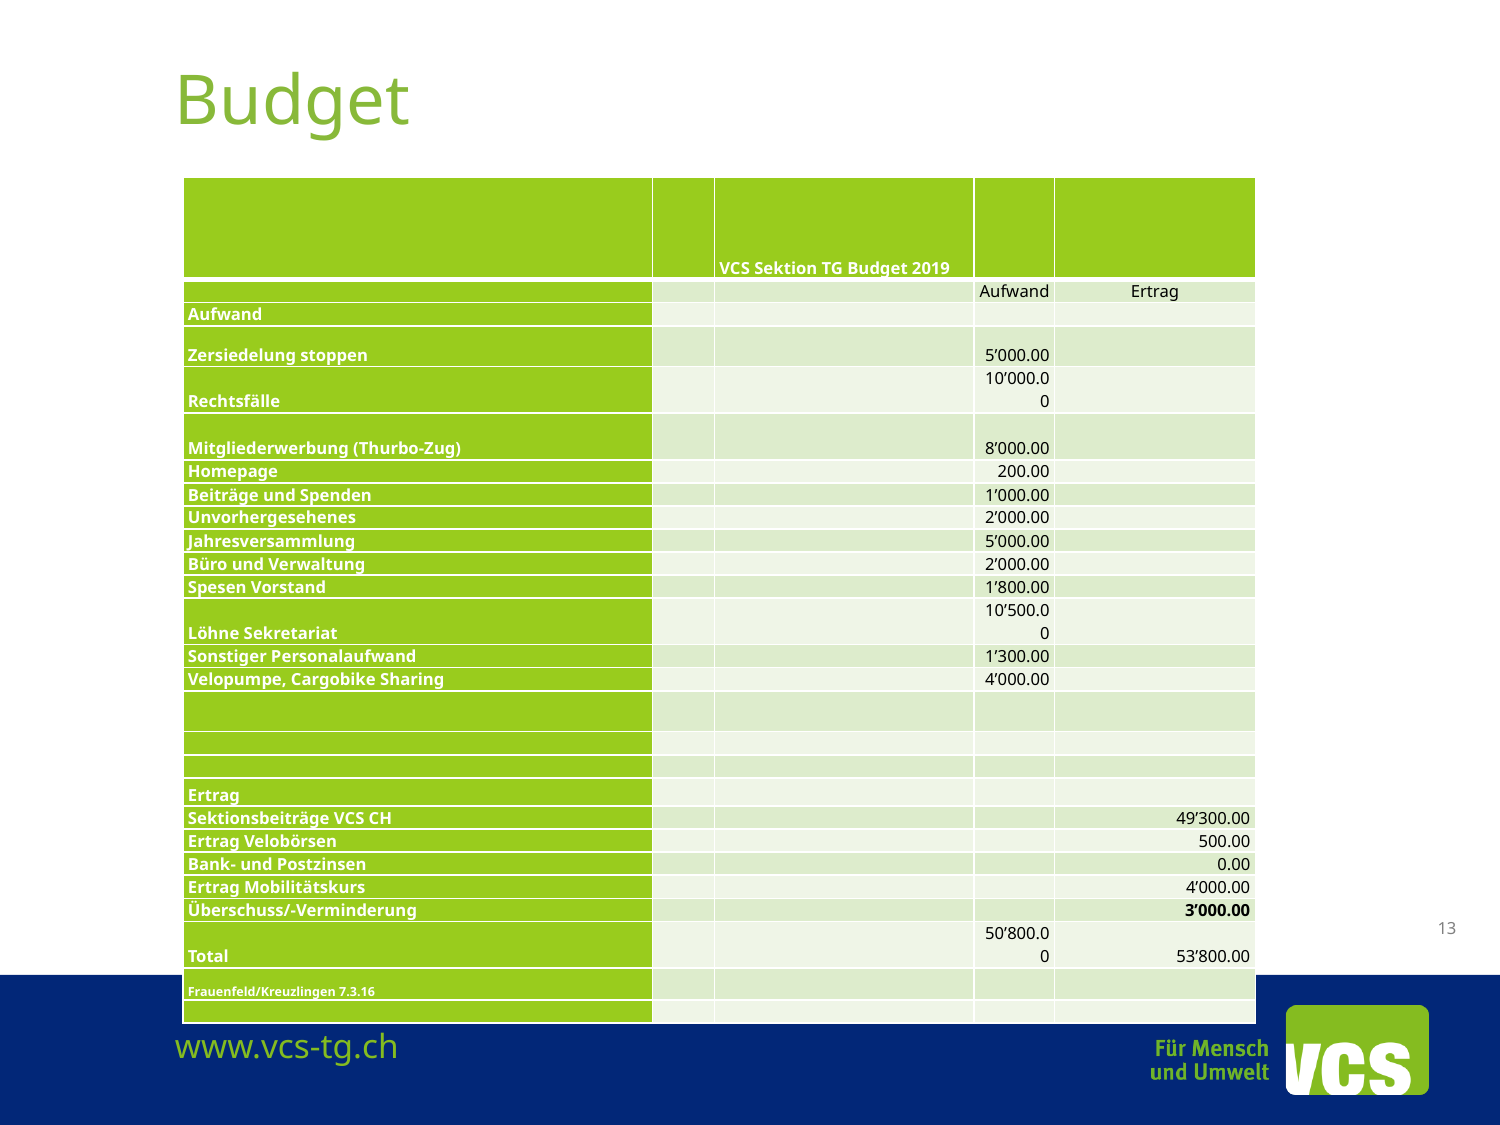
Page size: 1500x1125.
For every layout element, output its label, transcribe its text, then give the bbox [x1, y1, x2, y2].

table_cell [653, 461, 714, 482]
table_header [653, 252, 714, 277]
table_cell [1055, 668, 1255, 690]
table_cell [975, 779, 1054, 805]
table_cell [1055, 756, 1255, 777]
table_cell Löhne Sekretariat [184, 599, 652, 644]
table_cell [1055, 576, 1255, 597]
table_cell 10’000.00 [975, 367, 1054, 412]
table_cell [715, 732, 973, 754]
title Budget [174, 50, 1425, 138]
table_cell [1055, 327, 1255, 366]
table_cell [1055, 553, 1255, 574]
table_cell [653, 779, 714, 805]
table_cell [1055, 645, 1255, 667]
table_cell Ertrag Velobörsen [184, 830, 652, 851]
table_cell 2’000.00 [975, 553, 1054, 574]
table_cell [1055, 599, 1255, 644]
table_cell 2’000.00 [975, 507, 1054, 528]
table_cell [715, 484, 973, 505]
table_cell [1055, 969, 1255, 999]
table_cell 8’000.00 [975, 414, 1054, 459]
table_cell [1055, 303, 1255, 325]
table_cell [715, 779, 973, 805]
table_cell 4’000.00 [1055, 876, 1255, 898]
table_cell [975, 1001, 1054, 1022]
table_cell Rechtsfälle [184, 367, 652, 412]
table_cell [1055, 507, 1255, 528]
table_cell [184, 282, 652, 302]
table_cell [975, 969, 1054, 999]
table_cell [1055, 484, 1255, 505]
table_cell Ertrag Mobilitätskurs [184, 876, 652, 898]
text_box [477, 177, 1500, 252]
table_cell [715, 876, 973, 898]
table_cell [1055, 732, 1255, 754]
table_cell Bank- und Postzinsen [184, 853, 652, 874]
table_cell [715, 899, 973, 921]
table_cell [653, 530, 714, 551]
table_cell 1’800.00 [975, 576, 1054, 597]
table_cell [715, 327, 973, 366]
table_cell 10’500.00 [975, 599, 1054, 644]
table_cell [975, 899, 1054, 921]
table_header [975, 252, 1054, 277]
table_cell 5’000.00 [975, 530, 1054, 551]
table_cell 5’000.00 [975, 327, 1054, 366]
table_cell [715, 576, 973, 597]
table_cell [1055, 414, 1255, 459]
table_cell [1055, 367, 1255, 412]
table_cell [1055, 692, 1255, 731]
table_cell 50’800.00 [975, 922, 1054, 967]
table_cell [184, 756, 652, 777]
table_cell [653, 668, 714, 690]
table_cell Ertrag [184, 779, 652, 805]
table_cell [653, 327, 714, 366]
table_cell [975, 732, 1054, 754]
table_cell [715, 414, 973, 459]
table_cell [653, 876, 714, 898]
table_cell Mitgliederwerbung (Thurbo-Zug) [184, 414, 652, 459]
table_cell Frauenfeld/Kreuzlingen 7.3.16 [184, 969, 652, 999]
table_cell [653, 645, 714, 667]
table_cell Aufwand [184, 303, 652, 325]
table_cell Aufwand [975, 282, 1054, 302]
table_cell [653, 553, 714, 574]
table_cell [715, 922, 973, 967]
table_cell Sonstiger Personalaufwand [184, 645, 652, 667]
table_cell [715, 645, 973, 667]
table_cell [715, 830, 973, 851]
table_cell [653, 367, 714, 412]
table_cell Ertrag [1055, 282, 1255, 302]
table_cell [715, 692, 973, 731]
table_header [184, 178, 652, 277]
table_cell 1’000.00 [975, 484, 1054, 505]
table_cell [653, 1001, 714, 1022]
table_cell [653, 807, 714, 828]
table_cell [184, 1001, 652, 1022]
table_cell [1055, 779, 1255, 805]
table_cell Überschuss/-Verminderung [184, 899, 652, 921]
table_cell [715, 461, 973, 482]
table_cell [975, 756, 1054, 777]
table_cell 4’000.00 [975, 668, 1054, 690]
table_cell 49’300.00 [1055, 807, 1255, 828]
table_cell [653, 507, 714, 528]
table_cell [975, 876, 1054, 898]
table_cell [653, 692, 714, 731]
table_cell [715, 599, 973, 644]
table_header VCS Sektion TG Budget 2019 [715, 252, 973, 277]
table_cell 200.00 [975, 461, 1054, 482]
table_cell [653, 303, 714, 325]
table_cell Zersiedelung stoppen [184, 327, 652, 366]
table_cell [715, 303, 973, 325]
table_cell [184, 732, 652, 754]
table_cell Beiträge und Spenden [184, 484, 652, 505]
table_cell 0.00 [1055, 853, 1255, 874]
picture [1151, 1005, 1429, 1095]
table_cell Büro und Verwaltung [184, 553, 652, 574]
table_cell [715, 807, 973, 828]
table_cell [975, 830, 1054, 851]
table_header [1055, 252, 1255, 277]
table_cell [715, 1001, 973, 1022]
table_cell [653, 732, 714, 754]
table_cell Sektionsbeiträge VCS CH [184, 807, 652, 828]
table_cell [653, 576, 714, 597]
table_cell [653, 414, 714, 459]
table_cell 1’300.00 [975, 645, 1054, 667]
table_cell [1055, 530, 1255, 551]
table_cell [653, 484, 714, 505]
table_cell [715, 282, 973, 302]
table_cell [975, 807, 1054, 828]
table_cell [653, 853, 714, 874]
table_cell [653, 282, 714, 302]
table_cell [184, 692, 652, 731]
table_cell [975, 303, 1054, 325]
table_cell [715, 668, 973, 690]
table_cell [975, 692, 1054, 731]
table_cell [715, 530, 973, 551]
table_cell [715, 969, 973, 999]
table_cell [653, 922, 714, 967]
table_cell Homepage [184, 461, 652, 482]
table_cell 53’800.00 [1055, 922, 1255, 967]
table_cell Unvorhergesehenes [184, 507, 652, 528]
table_cell [653, 969, 714, 999]
table_cell [653, 830, 714, 851]
table_cell [715, 553, 973, 574]
table_cell [715, 507, 973, 528]
table_cell 3’000.00 [1055, 899, 1255, 921]
table_cell Velopumpe, Cargobike Sharing [184, 668, 652, 690]
table_cell [975, 853, 1054, 874]
table_cell [653, 599, 714, 644]
table_cell [715, 756, 973, 777]
table_cell [653, 756, 714, 777]
table_cell [1055, 461, 1255, 482]
table_cell 500.00 [1055, 830, 1255, 851]
table_cell [653, 899, 714, 921]
table_cell Total [184, 922, 652, 967]
table_cell Spesen Vorstand [184, 576, 652, 597]
table_cell [715, 853, 973, 874]
table_cell Jahresversammlung [184, 530, 652, 551]
table_cell [1055, 1001, 1255, 1022]
table_cell [715, 367, 973, 412]
